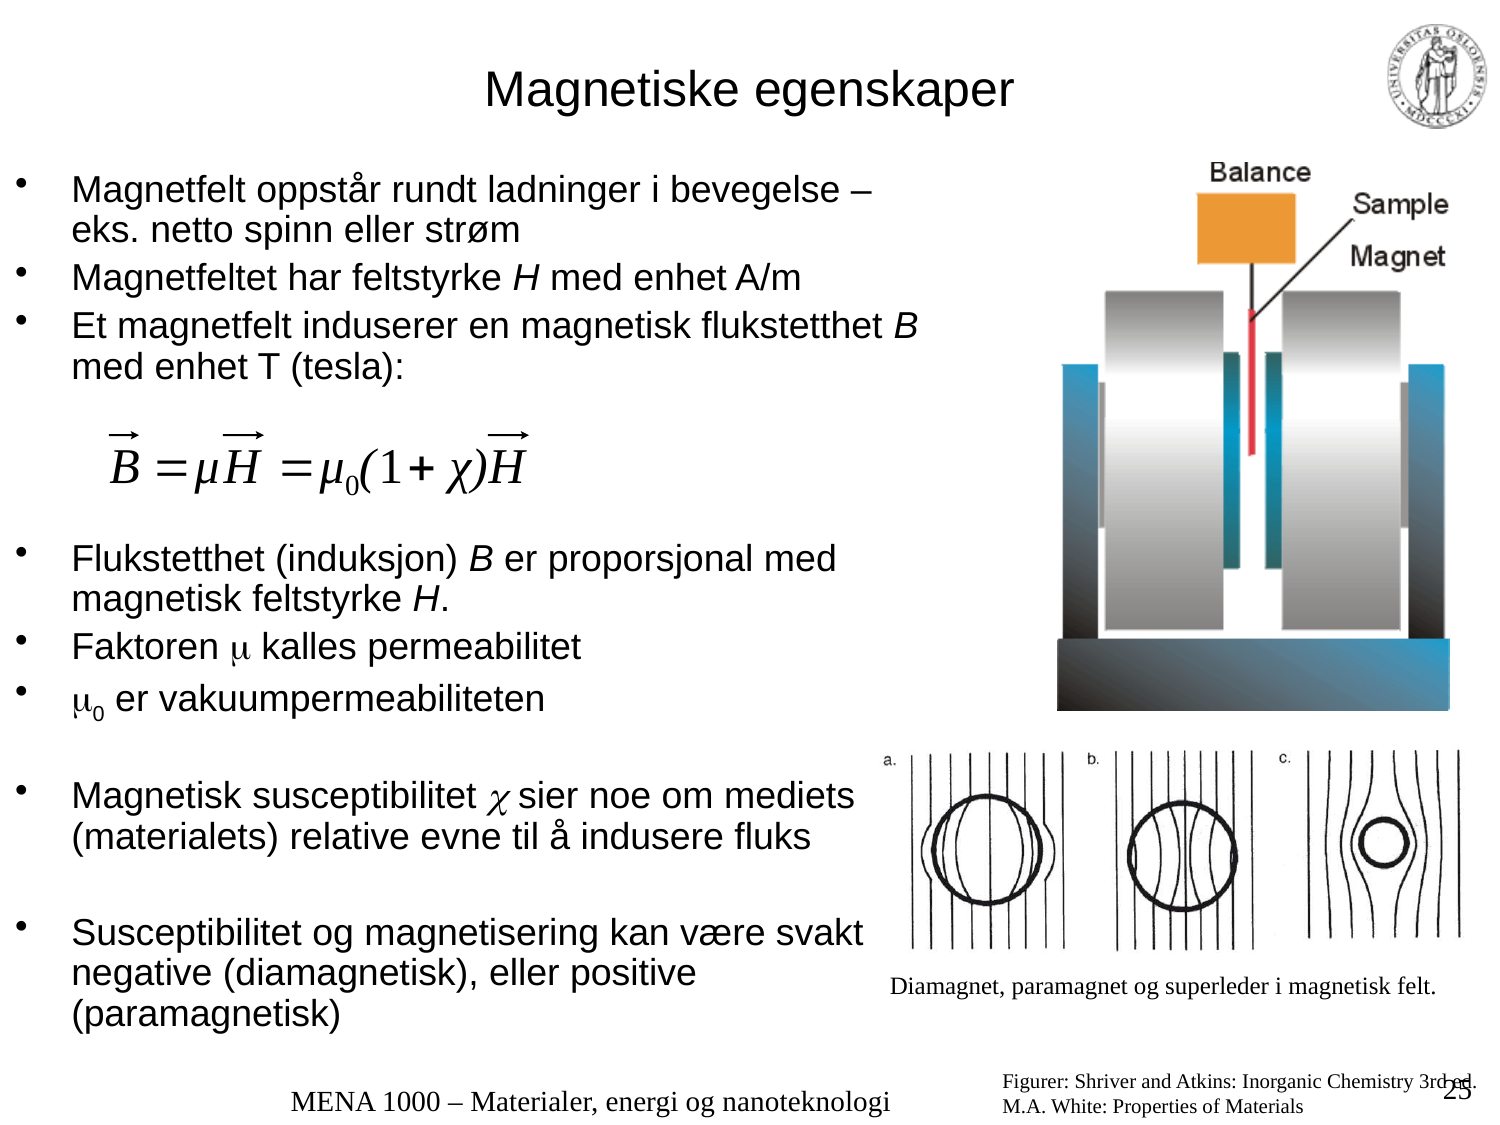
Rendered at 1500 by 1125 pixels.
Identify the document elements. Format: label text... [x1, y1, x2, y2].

picture [855, 732, 1497, 963]
picture [1388, 24, 1500, 129]
picture [1056, 162, 1451, 711]
list Magnetfelt oppstår rundt ladninger i bevegelse – eks. netto spinn eller strøm Magnetfeltet har feltstyrke H med enhet A/m Et magnetfelt induserer en magnetisk flukstetthet B med enhet T (tesla): Flukstetthet (induksjon) B er proporsjonal med magnetisk feltstyrke H. Faktoren  kalles permeabilitet 0 er vakuumpermeabiliteten Magnetisk susceptibilitet  sier noe om mediets (materialets) relative evne til å indusere fluks Susceptibilitet og magnetisering kan være svakt negative (diamagnetisk), eller positive (paramagnetisk) [0, 162, 940, 1071]
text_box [100, 420, 538, 509]
text_box Figurer: Shriver and Atkins: Inorganic Chemistry 3rd ed. M.A. White: Properties of Materials [987, 1059, 1500, 1125]
slide_number 25 [1349, 1062, 1488, 1113]
text_box Diamagnet, paramagnet og superleder i magnetisk felt. [874, 971, 1463, 1008]
title Magnetiske egenskaper [112, 12, 1388, 162]
footer MENA 1000 – Materialer, energi og nanoteknologi [194, 1074, 987, 1125]
